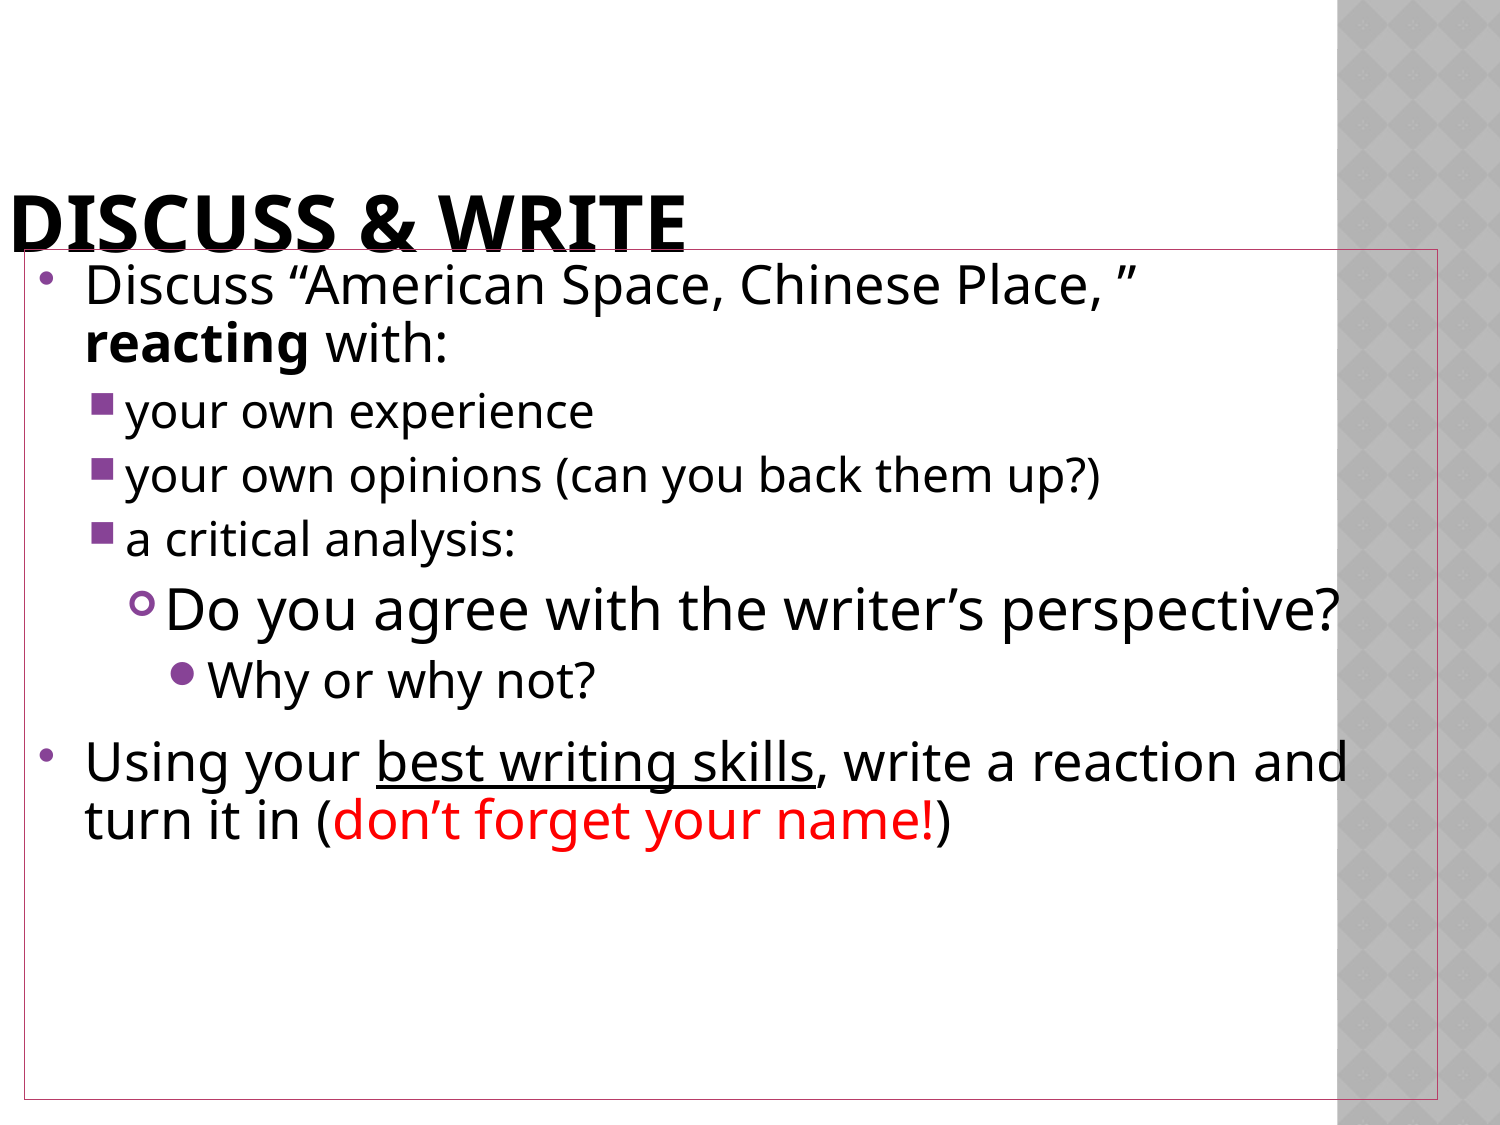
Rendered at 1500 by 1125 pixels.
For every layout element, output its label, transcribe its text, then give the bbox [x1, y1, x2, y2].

list Discuss “American Space, Chinese Place, ” reacting with: your own experience your own opinions (can you back them up?) a critical analysis: Do you agree with the writer’s perspective? Why or why not? Using your best writing skills, write a reaction and turn it in (don’t forget your name!) [24, 249, 1438, 1100]
title Discuss & Write [0, 50, 1425, 269]
